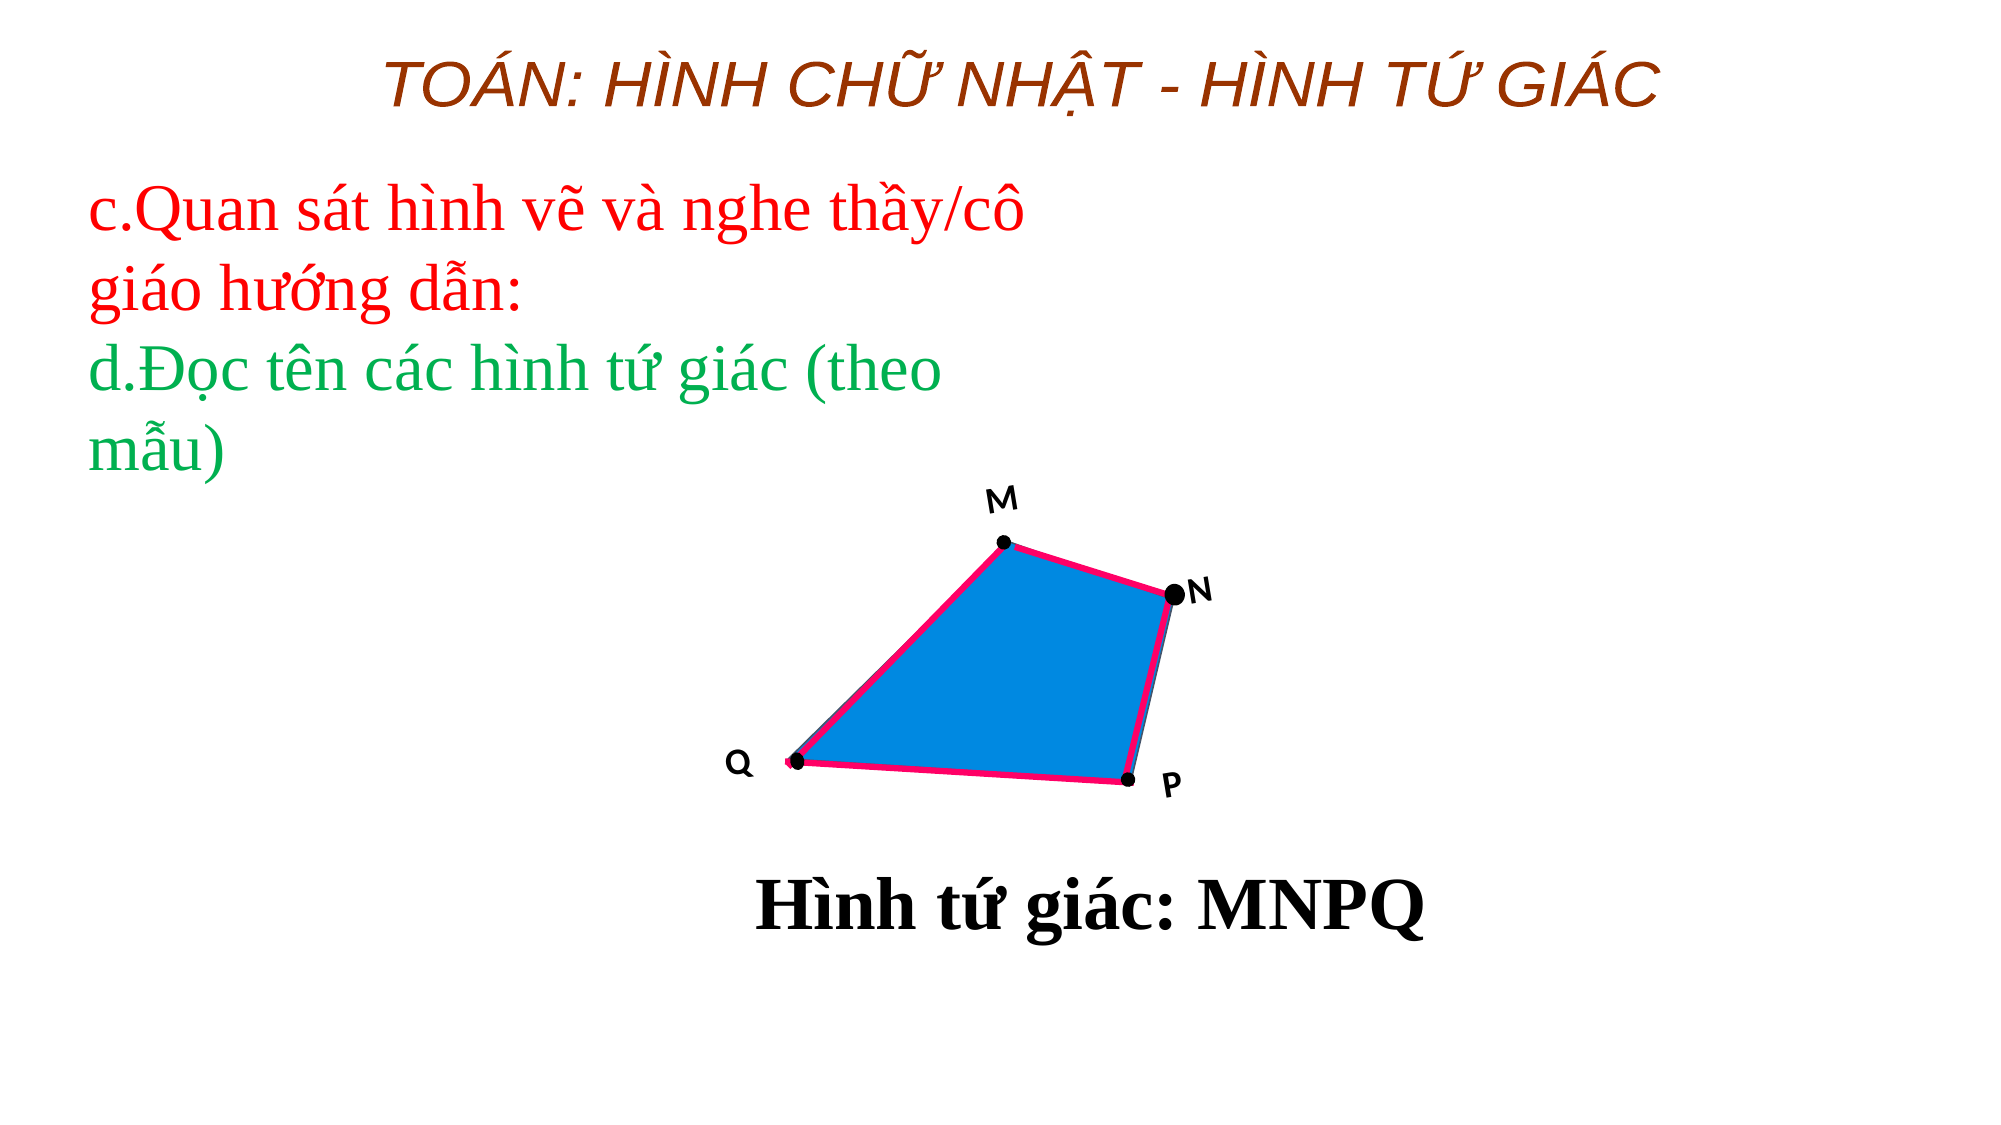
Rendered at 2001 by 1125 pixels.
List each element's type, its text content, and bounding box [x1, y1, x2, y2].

text_box Hình tứ giác: MNPQ [740, 846, 1449, 952]
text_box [696, 475, 1228, 846]
text_box c.Quan sát hình vẽ và nghe thầy/cô giáo hướng dẫn: d.Đọc tên các hình tứ giác (theo mẫu) [73, 156, 1074, 491]
